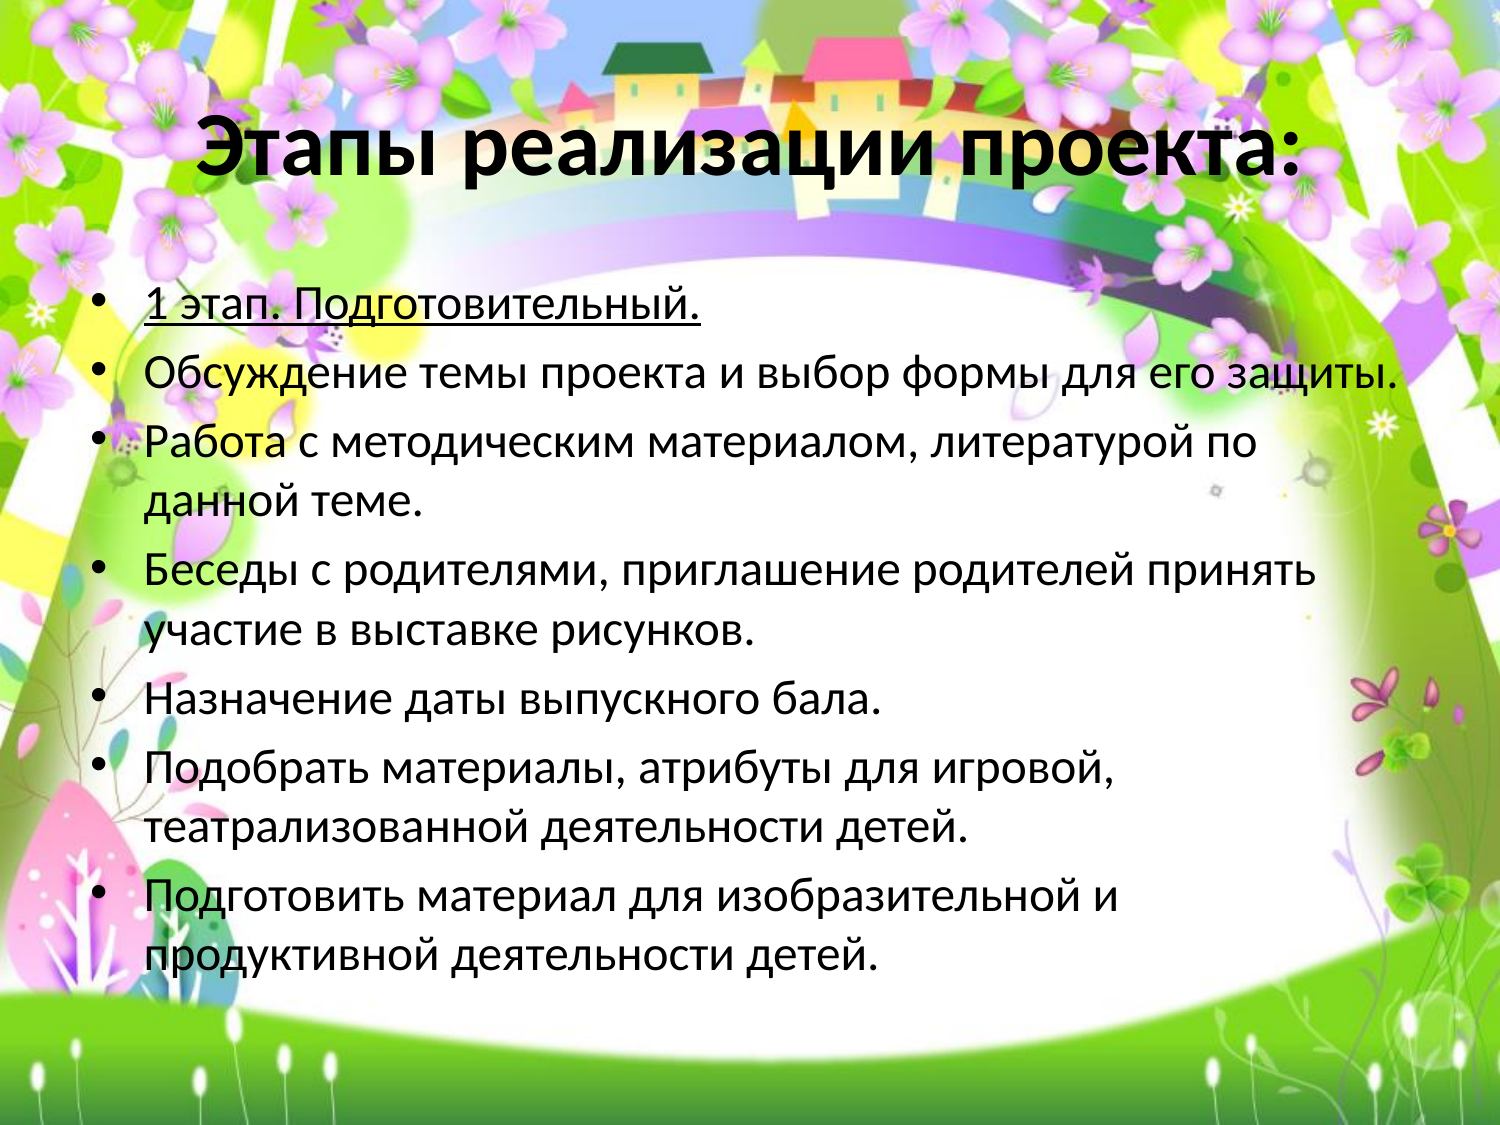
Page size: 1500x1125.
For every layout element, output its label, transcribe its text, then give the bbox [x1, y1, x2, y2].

list 1 этап. Подготовительный. Обсуждение темы проекта и выбор формы для его защиты. Работа с методическим материалом, литературой по данной теме. Беседы с родителями, приглашение родителей принять участие в выставке рисунков. Назначение даты выпускного бала. Подобрать материалы, атрибуты для игровой, театрализованной деятельности детей. Подготовить материал для изобразительной и продуктивной деятельности детей. [75, 262, 1425, 1005]
title Этапы реализации проекта: [75, 45, 1425, 233]
picture [0, 0, 1500, 1125]
